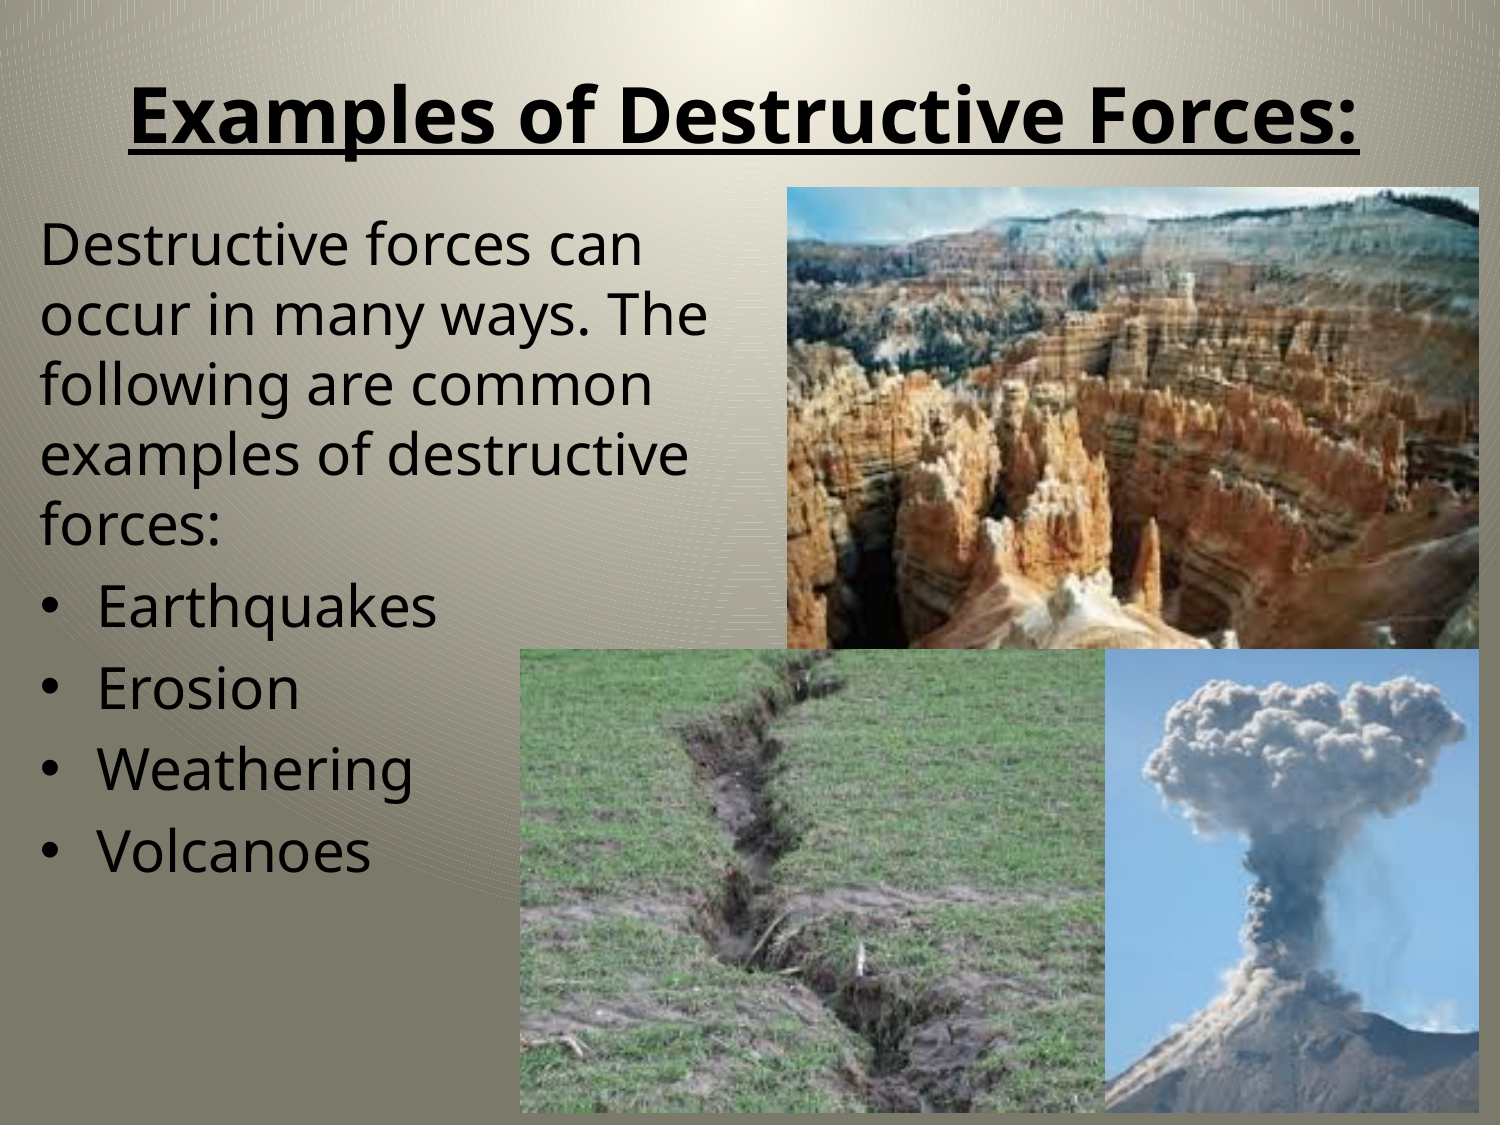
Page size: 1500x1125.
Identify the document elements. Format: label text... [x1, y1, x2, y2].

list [787, 187, 1479, 649]
title Examples of Destructive Forces: [37, 24, 1450, 200]
list Destructive forces can occur in many ways. The following are common examples of destructive forces: Earthquakes Erosion Weathering Volcanoes [24, 200, 775, 1005]
picture [520, 649, 1479, 1113]
